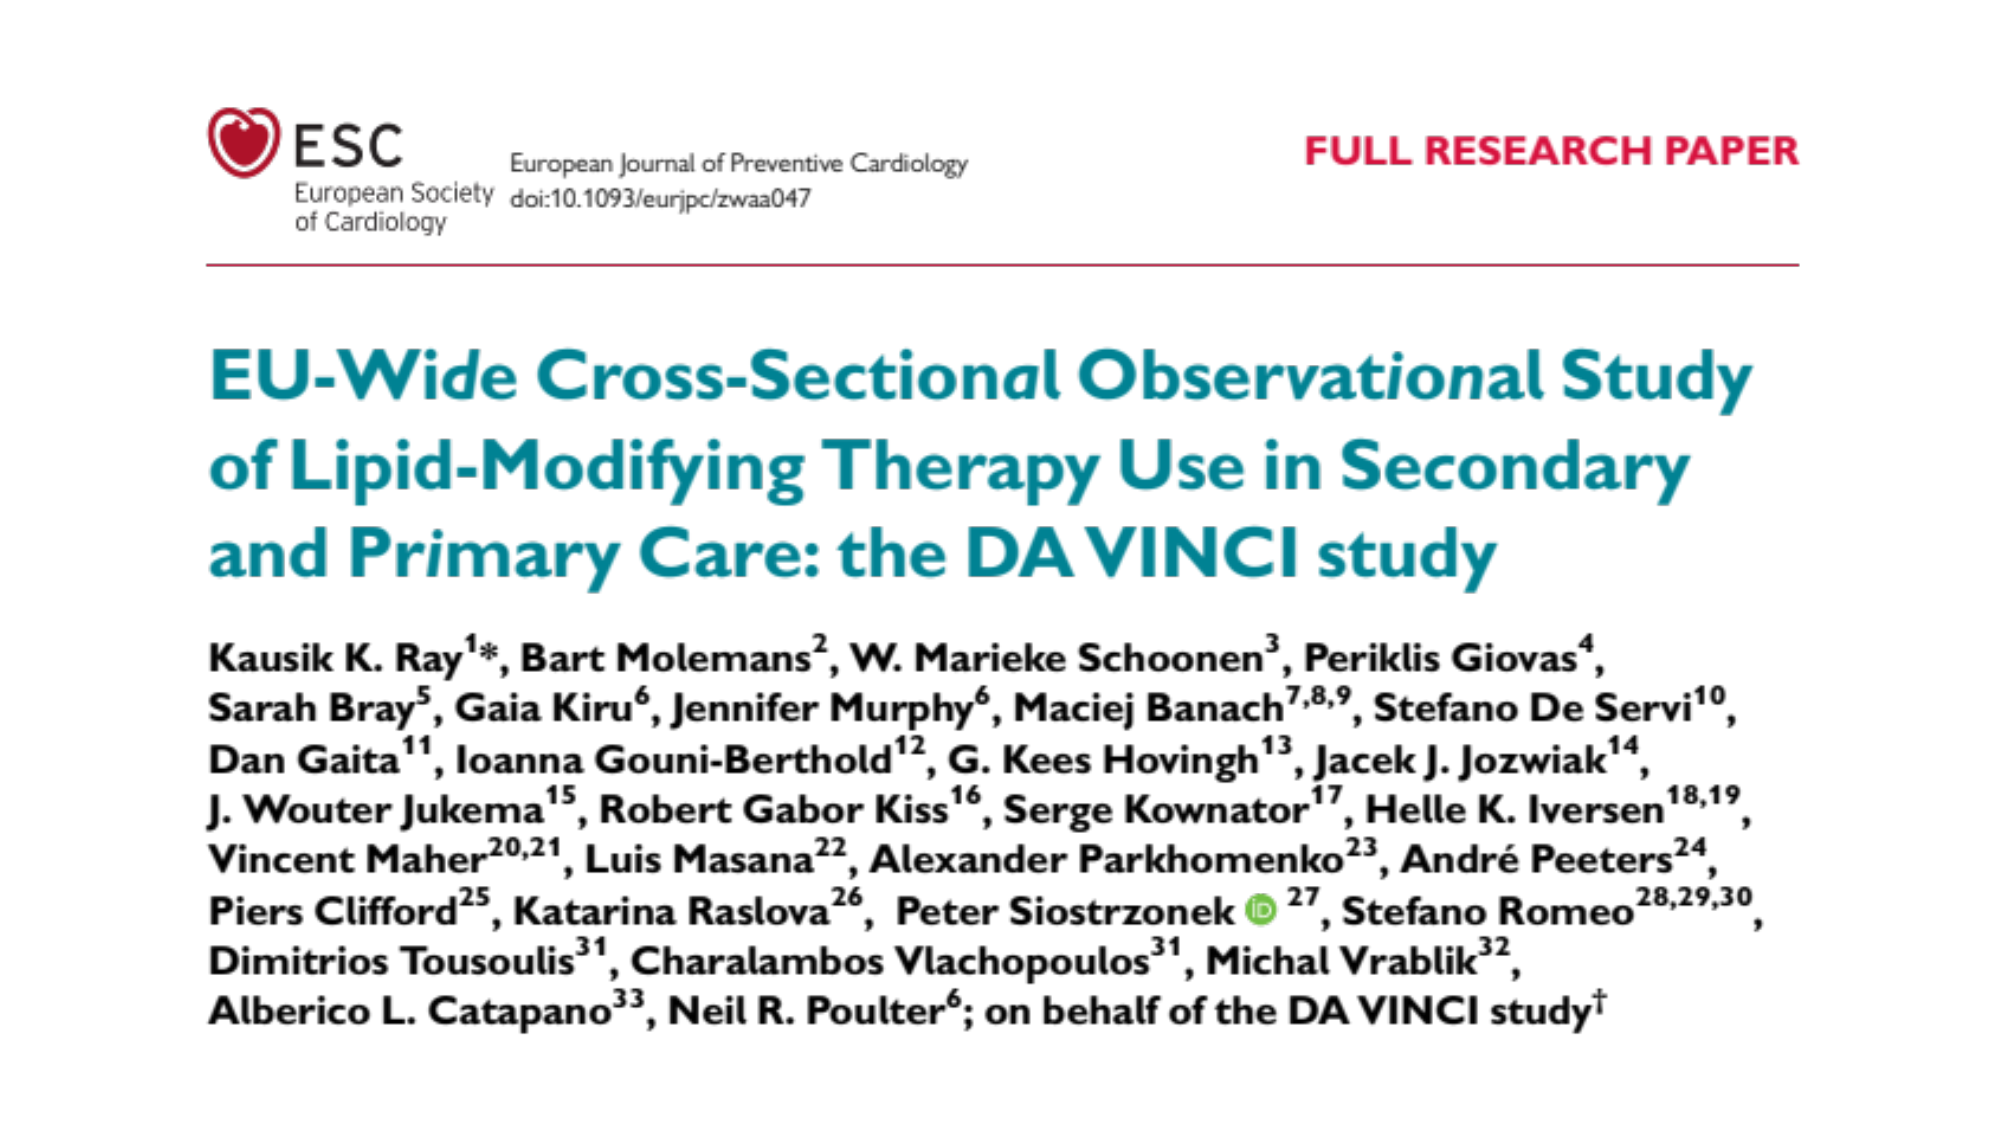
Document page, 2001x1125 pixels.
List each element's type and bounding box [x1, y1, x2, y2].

picture [117, 35, 1802, 1042]
